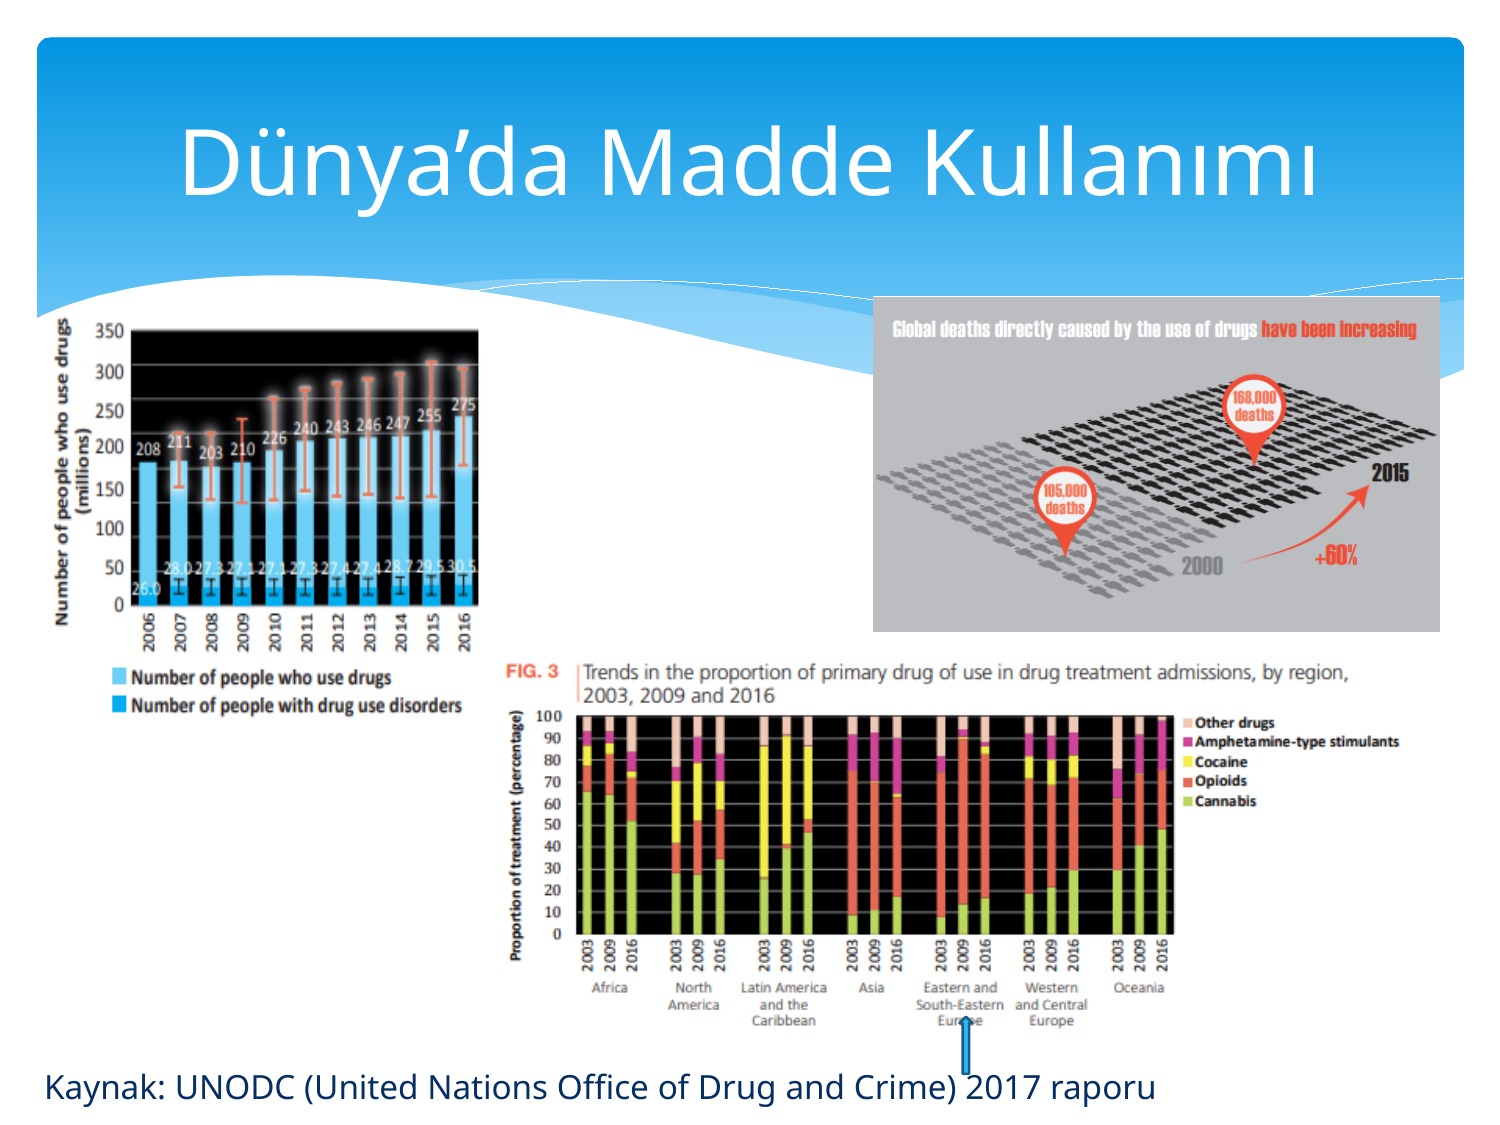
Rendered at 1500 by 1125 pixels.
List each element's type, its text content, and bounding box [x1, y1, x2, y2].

text_box [961, 1042, 971, 1076]
text_box Kaynak: UNODC (United Nations Office of Drug and Crime) 2017 raporu [29, 1058, 1247, 1114]
picture [52, 314, 1440, 1033]
picture [872, 296, 1440, 633]
title Dünya’da Madde Kullanımı [75, 55, 1425, 261]
